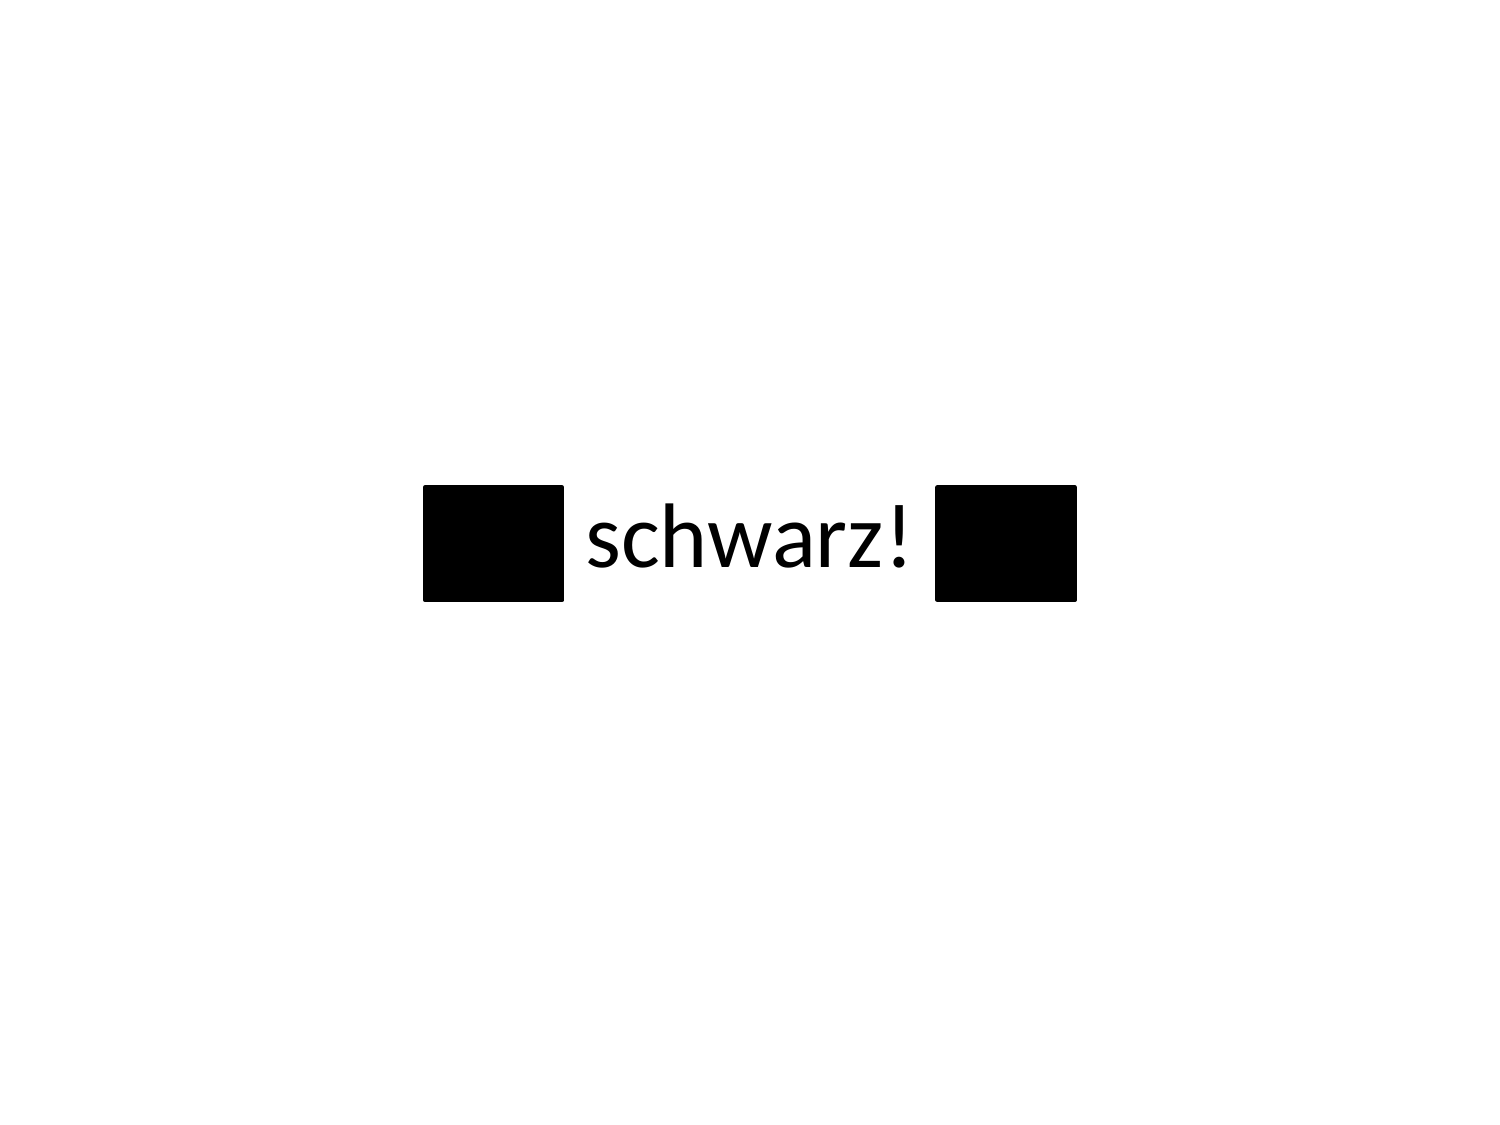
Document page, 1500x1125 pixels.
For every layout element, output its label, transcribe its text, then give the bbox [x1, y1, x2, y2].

title schwarz! [75, 437, 1425, 625]
text_box [423, 485, 564, 602]
text_box [935, 485, 1077, 602]
